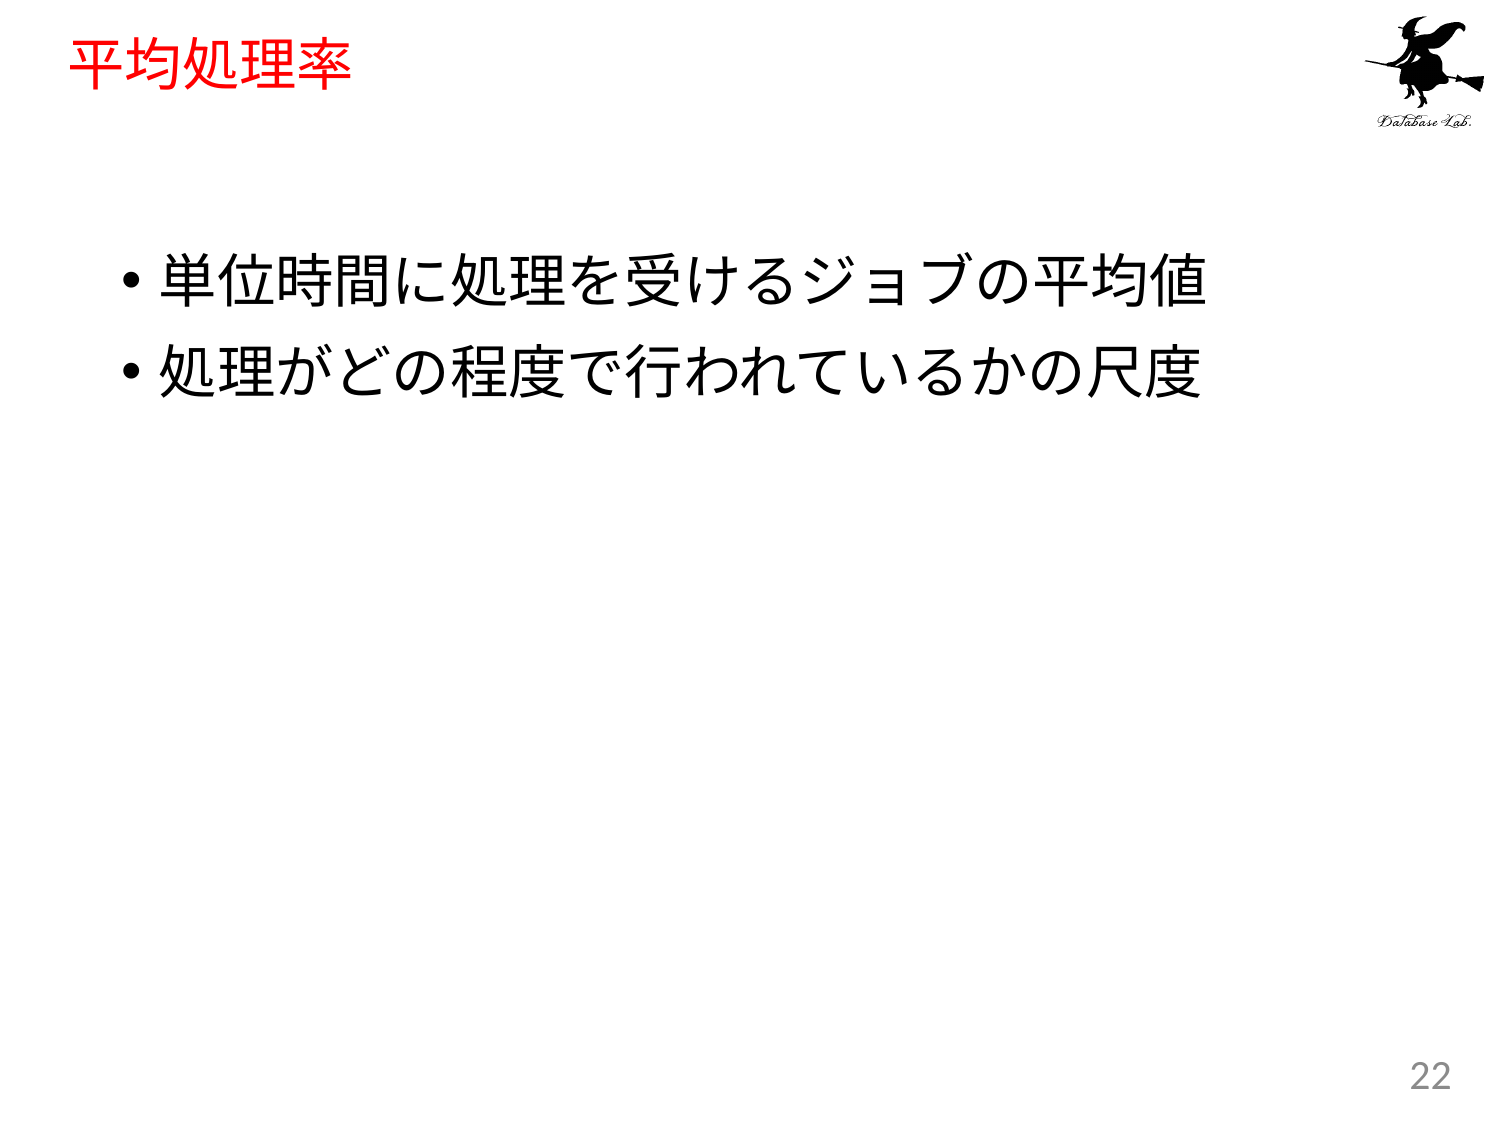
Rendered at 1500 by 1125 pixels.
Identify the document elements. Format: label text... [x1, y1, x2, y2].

title 平均処理率 [52, 28, 1441, 106]
slide_number 22 [1129, 1042, 1467, 1103]
picture [1362, 14, 1486, 130]
list 単位時間に処理を受けるジョブの平均値 処理がどの程度で行われているかの尺度 [106, 236, 1441, 912]
